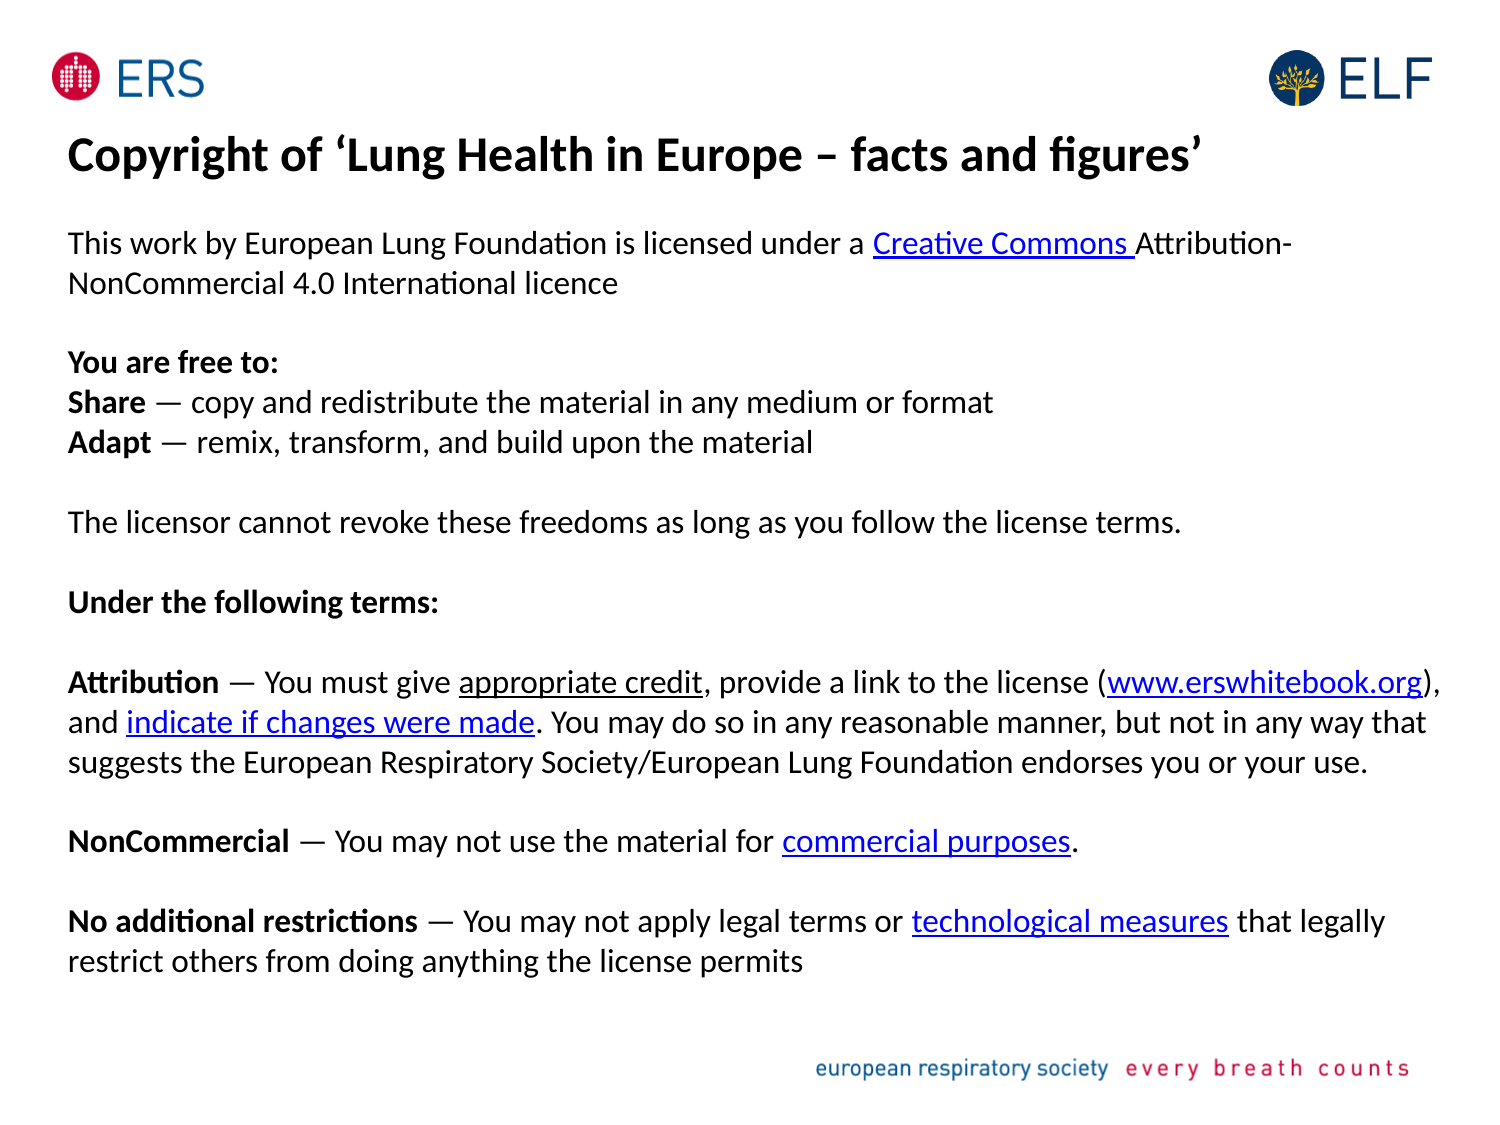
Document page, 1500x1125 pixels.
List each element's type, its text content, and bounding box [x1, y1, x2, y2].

text_box Copyright of ‘Lung Health in Europe – facts and figures’ This work by European Lung Foundation is licensed under a Creative Commons Attribution-NonCommercial 4.0 International licence You are free to: Share — copy and redistribute the material in any medium or format Adapt — remix, transform, and build upon the material The licensor cannot revoke these freedoms as long as you follow the license terms. Under the following terms: Attribution — You must give appropriate credit, provide a link to the license (www.erswhitebook.org), and indicate if changes were made. You may do so in any reasonable manner, but not in any way that suggests the European Respiratory Society/European Lung Foundation endorses you or your use. NonCommercial — You may not use the material for commercial purposes. No additional restrictions — You may not apply legal terms or technological measures that legally restrict others from doing anything the license permits [53, 113, 1459, 1072]
picture [0, 0, 243, 126]
picture [753, 1010, 1500, 1125]
picture [1269, 50, 1436, 106]
